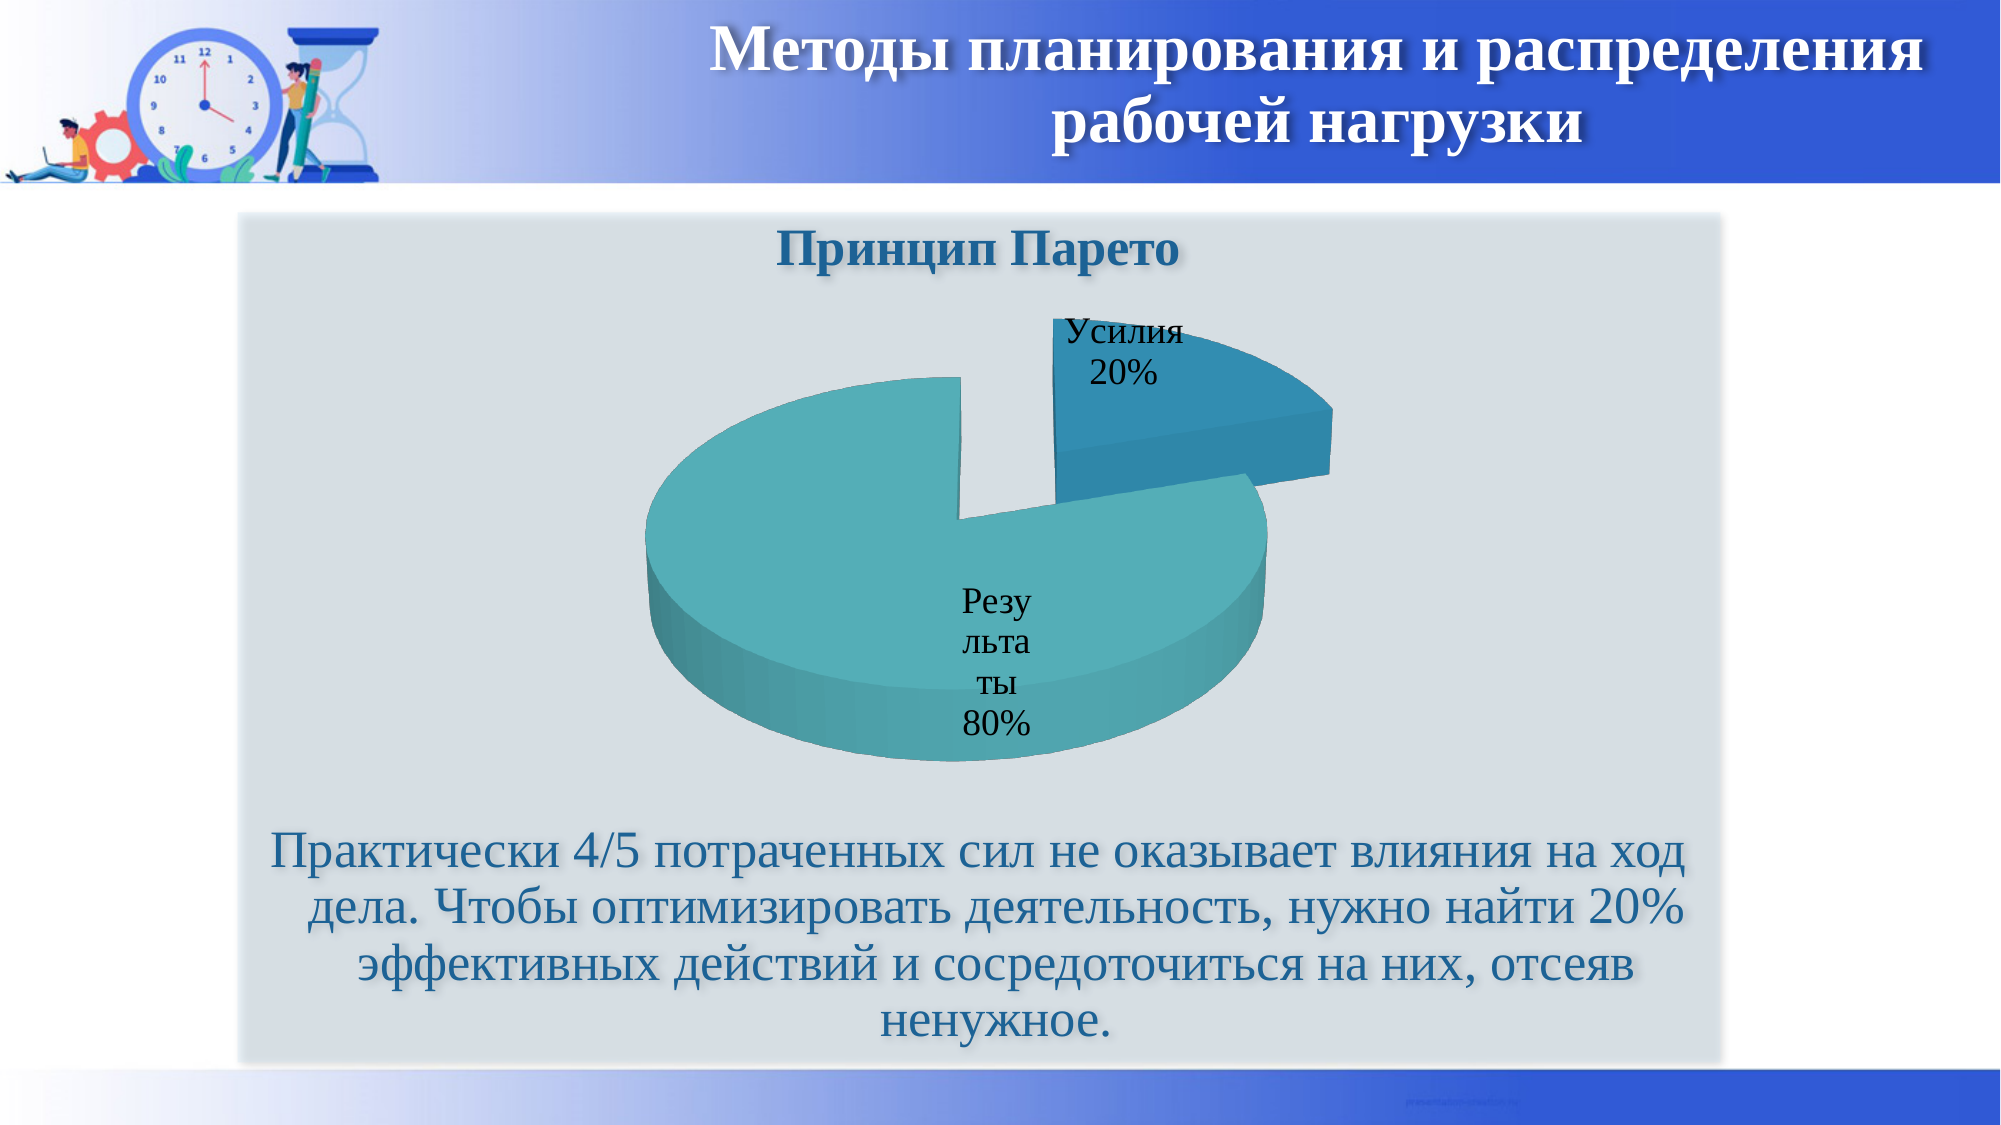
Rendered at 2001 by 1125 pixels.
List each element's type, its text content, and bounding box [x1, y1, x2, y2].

list Принцип Парето Практически 4/5 потраченных сил не оказывает влияния на ход дела. Чтобы оптимизировать деятельность, нужно найти 20% эффективных действий и сосредоточиться на них, отсеяв ненужное. [237, 212, 1721, 1063]
title Методы планирования и распределения рабочей нагрузки [662, 0, 1973, 171]
picture [0, 0, 2001, 1125]
chart [467, 234, 1471, 843]
